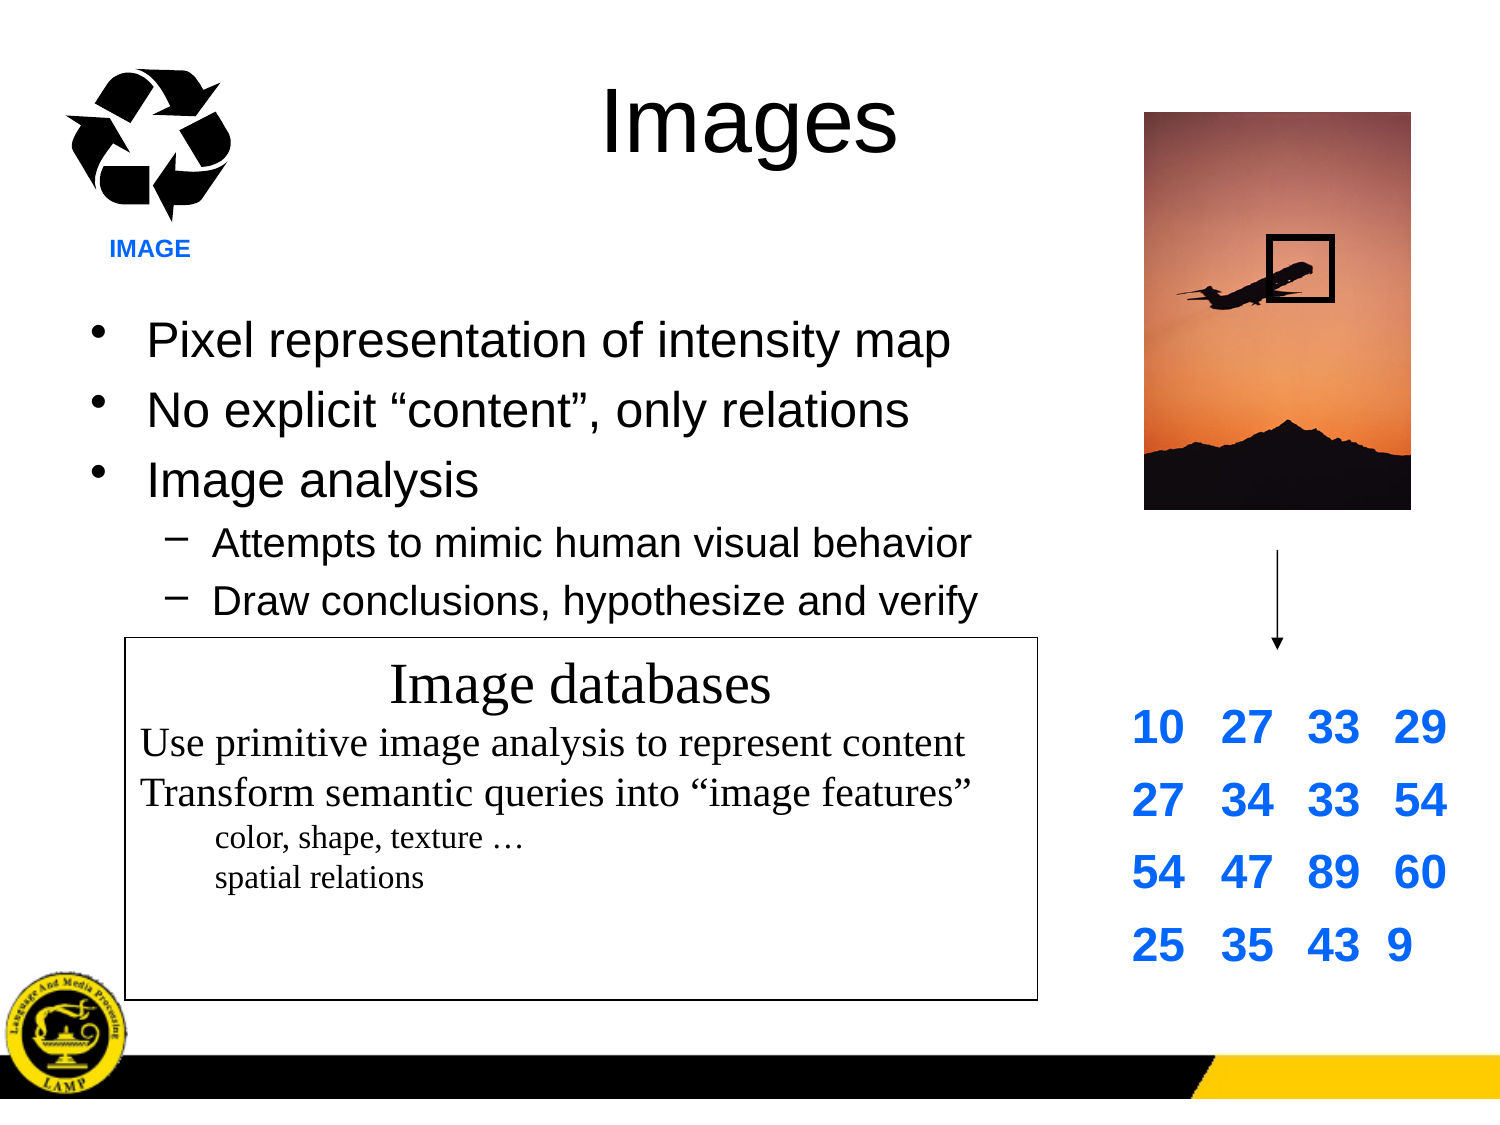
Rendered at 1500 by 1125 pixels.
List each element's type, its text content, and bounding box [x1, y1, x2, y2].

list Pixel representation of intensity map No explicit “content”, only relations Image analysis Attempts to mimic human visual behavior Draw conclusions, hypothesize and verify [75, 299, 1119, 566]
title Images [275, 45, 1425, 188]
text_box Image databases Use primitive image analysis to represent content Transform semantic queries into “image features” color, shape, texture … spatial relations [124, 637, 1038, 1000]
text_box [1144, 112, 1411, 510]
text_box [1099, 688, 1455, 1004]
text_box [37, 0, 271, 271]
text_box [1271, 549, 1284, 650]
picture [0, 970, 1500, 1099]
